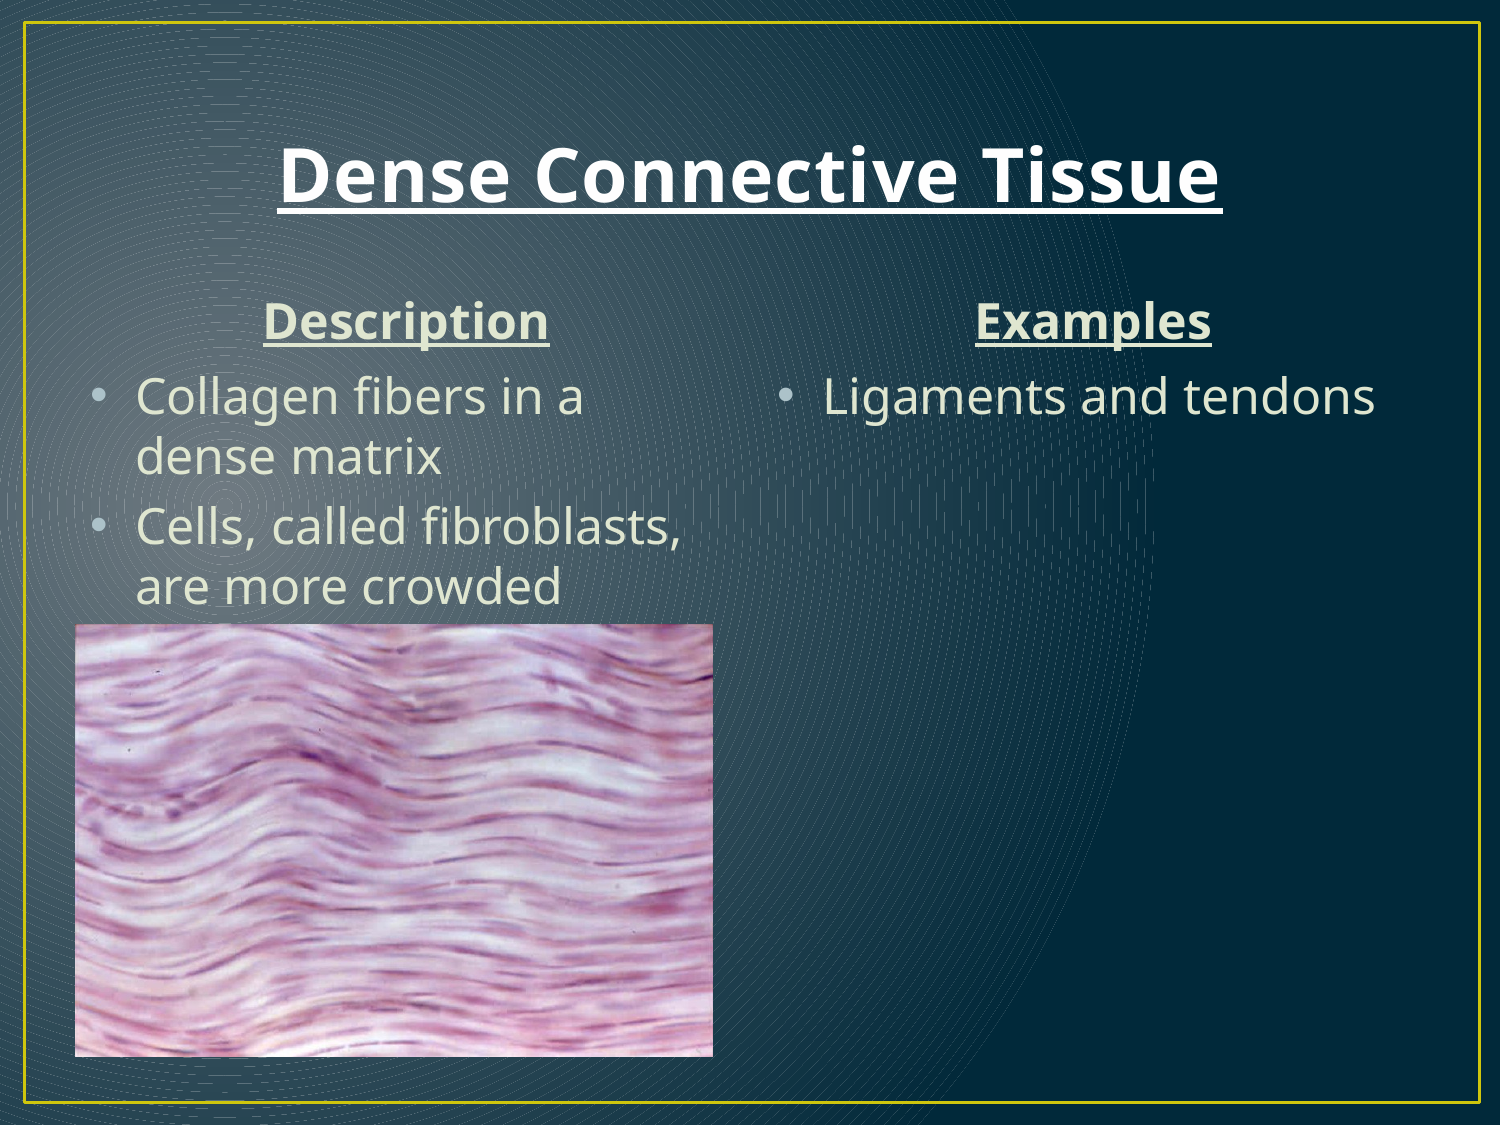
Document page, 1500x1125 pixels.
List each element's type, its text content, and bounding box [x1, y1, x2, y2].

list Collagen fibers in a dense matrix Cells, called fibroblasts, are more crowded [75, 356, 738, 1005]
list Description [75, 251, 738, 356]
picture [74, 624, 713, 1057]
title Dense Connective Tissue [75, 45, 1425, 225]
list Ligaments and tendons [761, 356, 1425, 1005]
list Examples [761, 251, 1425, 356]
